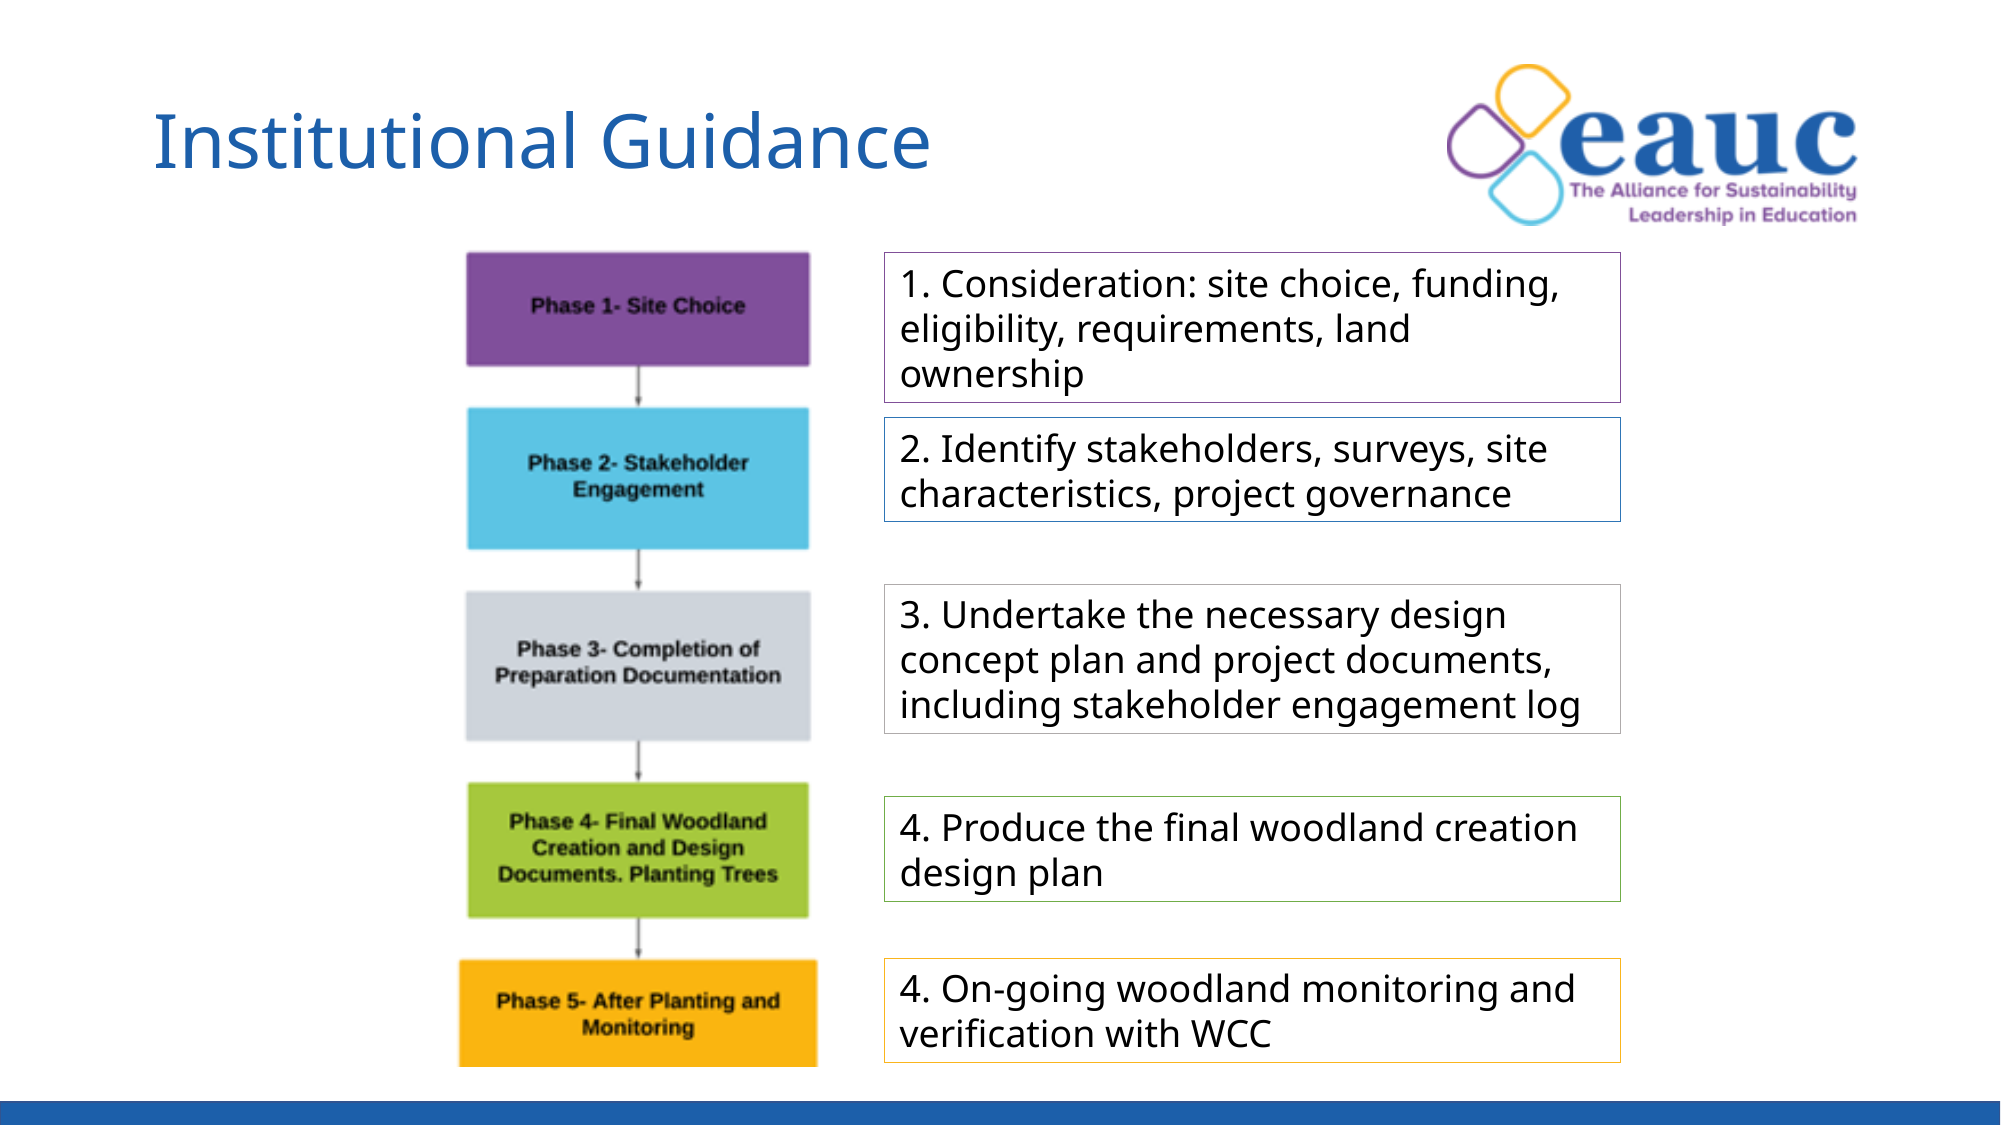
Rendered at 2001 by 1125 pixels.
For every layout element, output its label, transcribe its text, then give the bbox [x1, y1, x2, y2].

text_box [433, 229, 1621, 1067]
text_box Institutional Guidance [139, 85, 1304, 191]
picture [1447, 64, 1863, 226]
